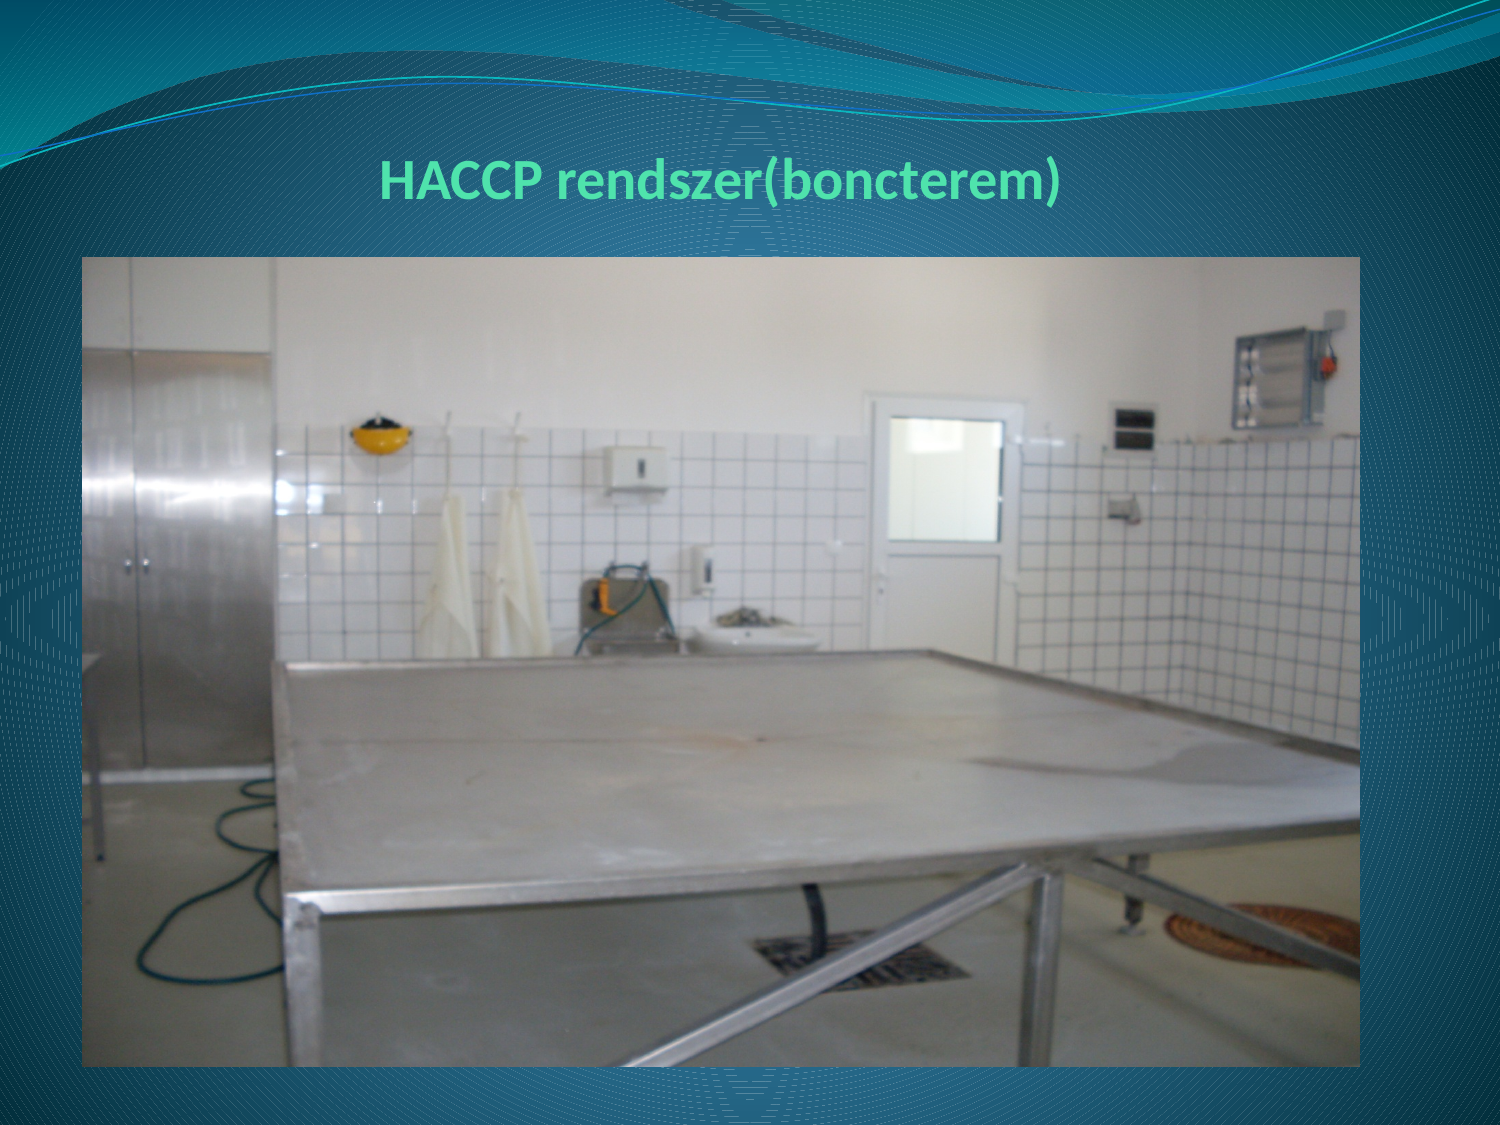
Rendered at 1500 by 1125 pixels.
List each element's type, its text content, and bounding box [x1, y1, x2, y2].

title HACCP rendszer(boncterem) [93, 82, 1362, 211]
picture [81, 257, 1360, 1067]
